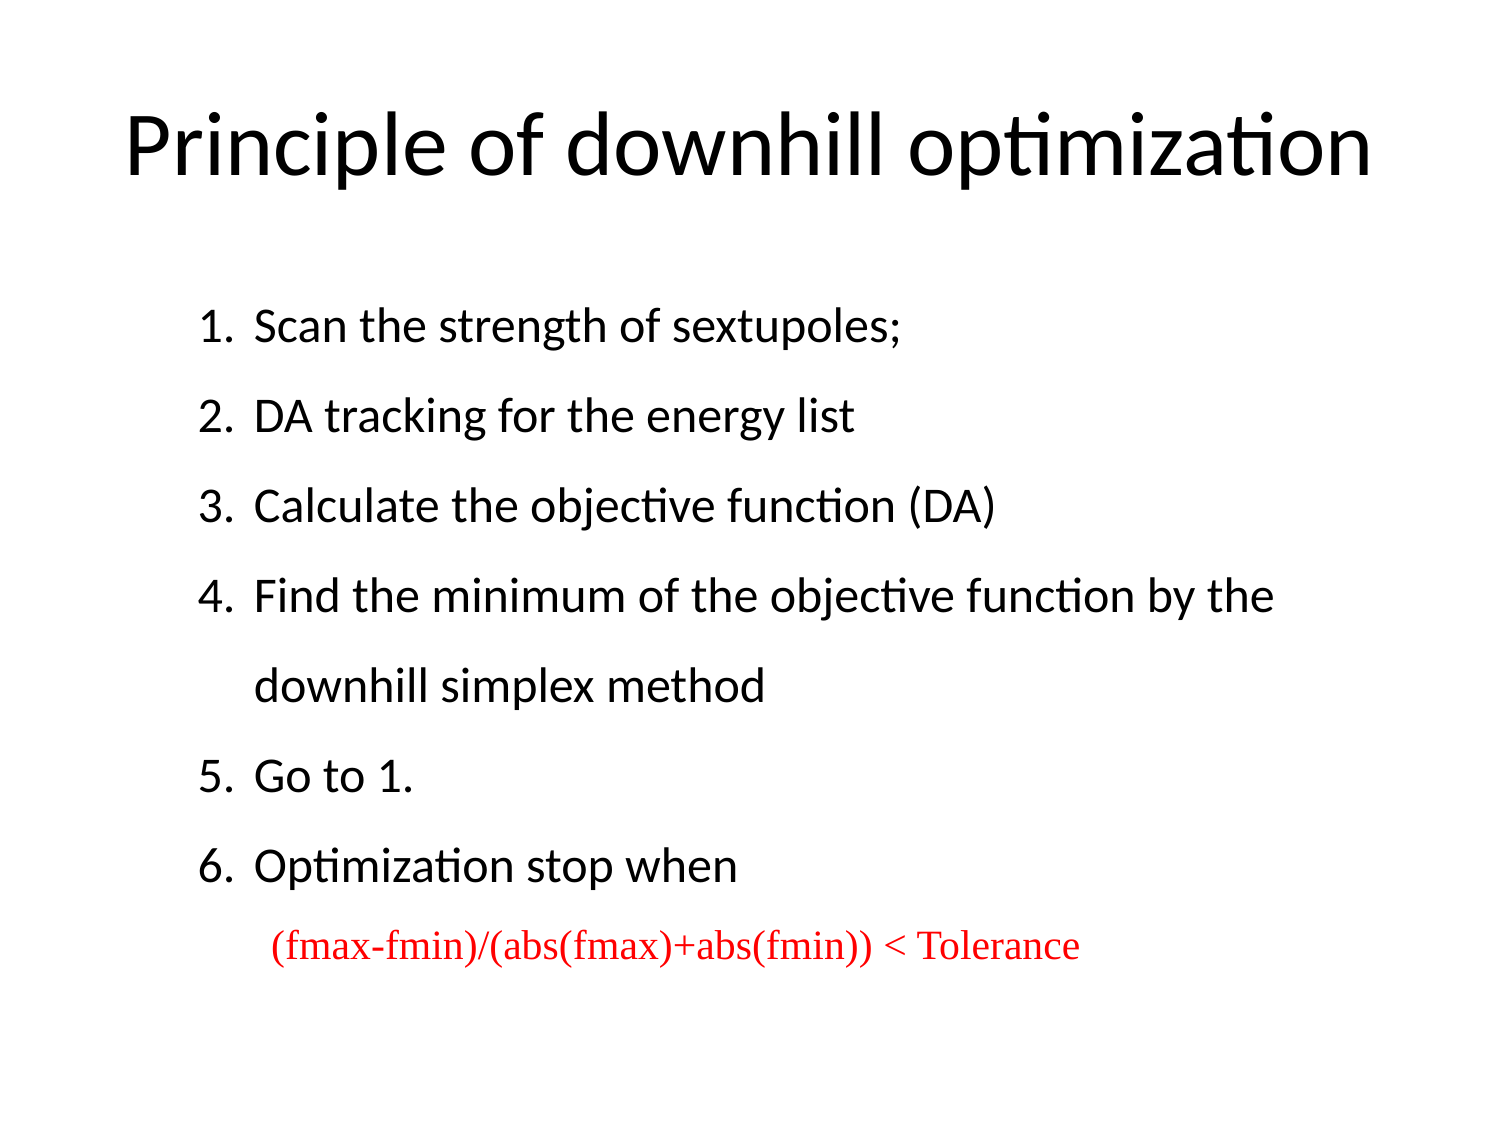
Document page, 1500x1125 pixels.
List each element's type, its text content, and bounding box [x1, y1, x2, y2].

text_box Scan the strength of sextupoles; DA tracking for the energy list Calculate the objective function (DA) Find the minimum of the objective function by the downhill simplex method Go to 1. Optimization stop when (fmax-fmin)/(abs(fmax)+abs(fmin)) < Tolerance [182, 255, 1365, 976]
title Principle of downhill optimization [75, 45, 1425, 233]
